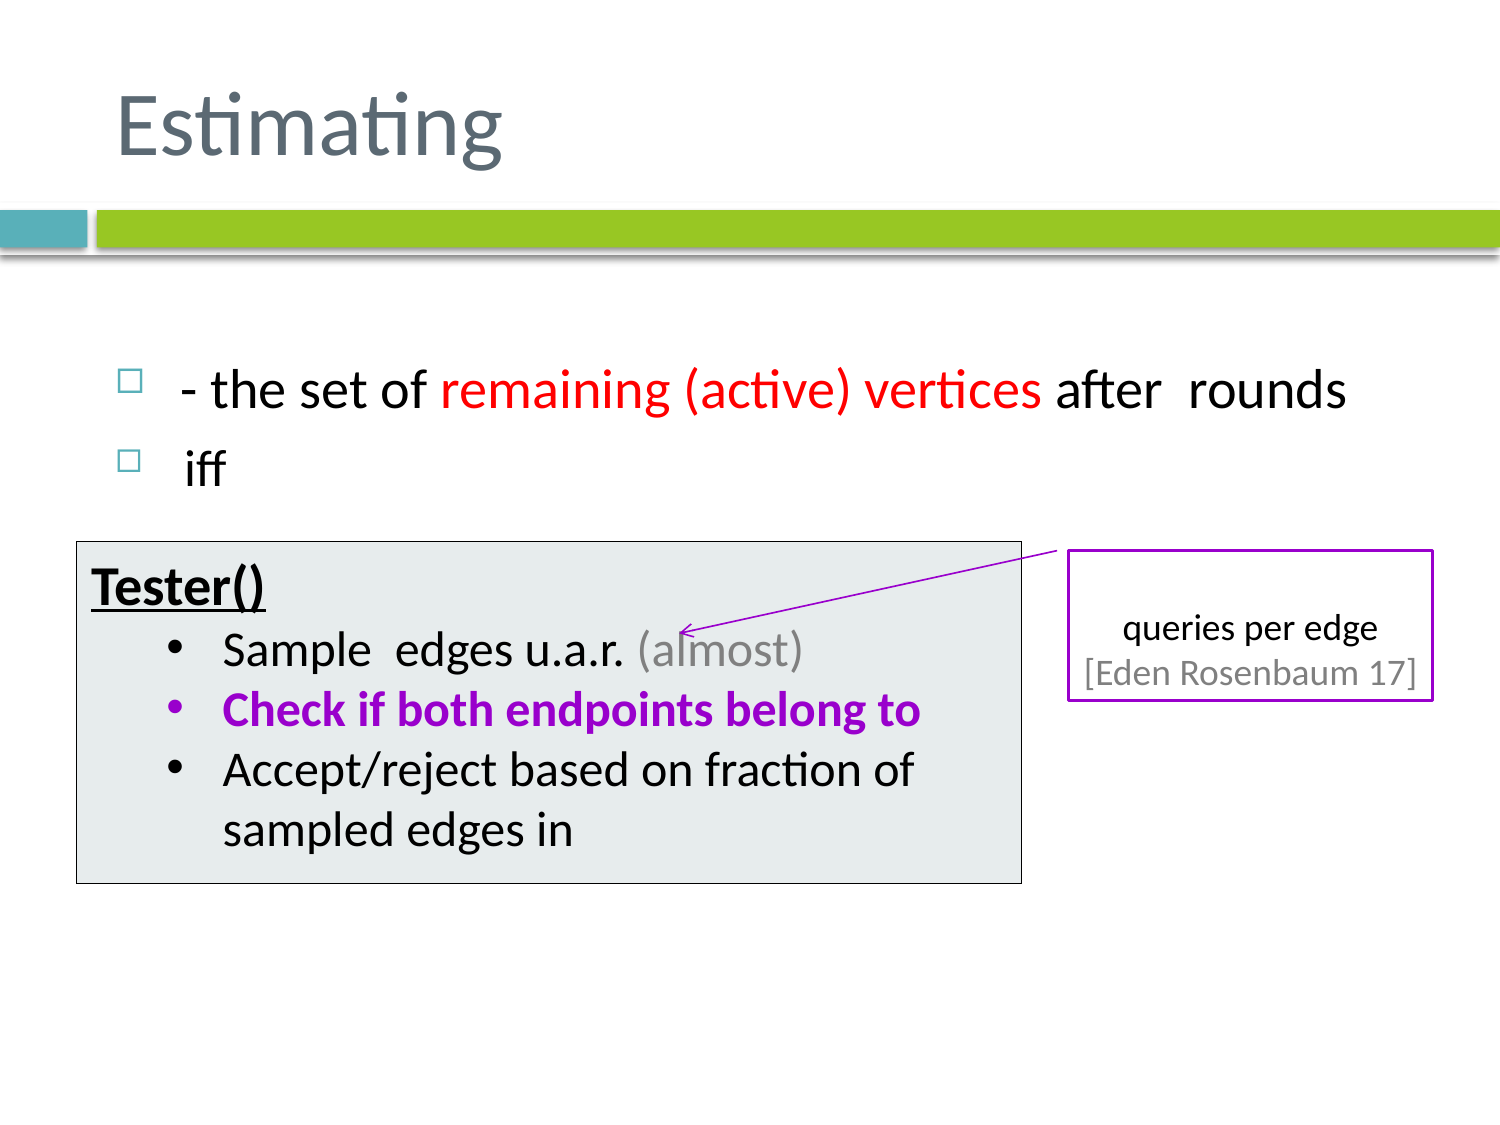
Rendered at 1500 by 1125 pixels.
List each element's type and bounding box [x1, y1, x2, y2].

text_box [678, 550, 1058, 634]
